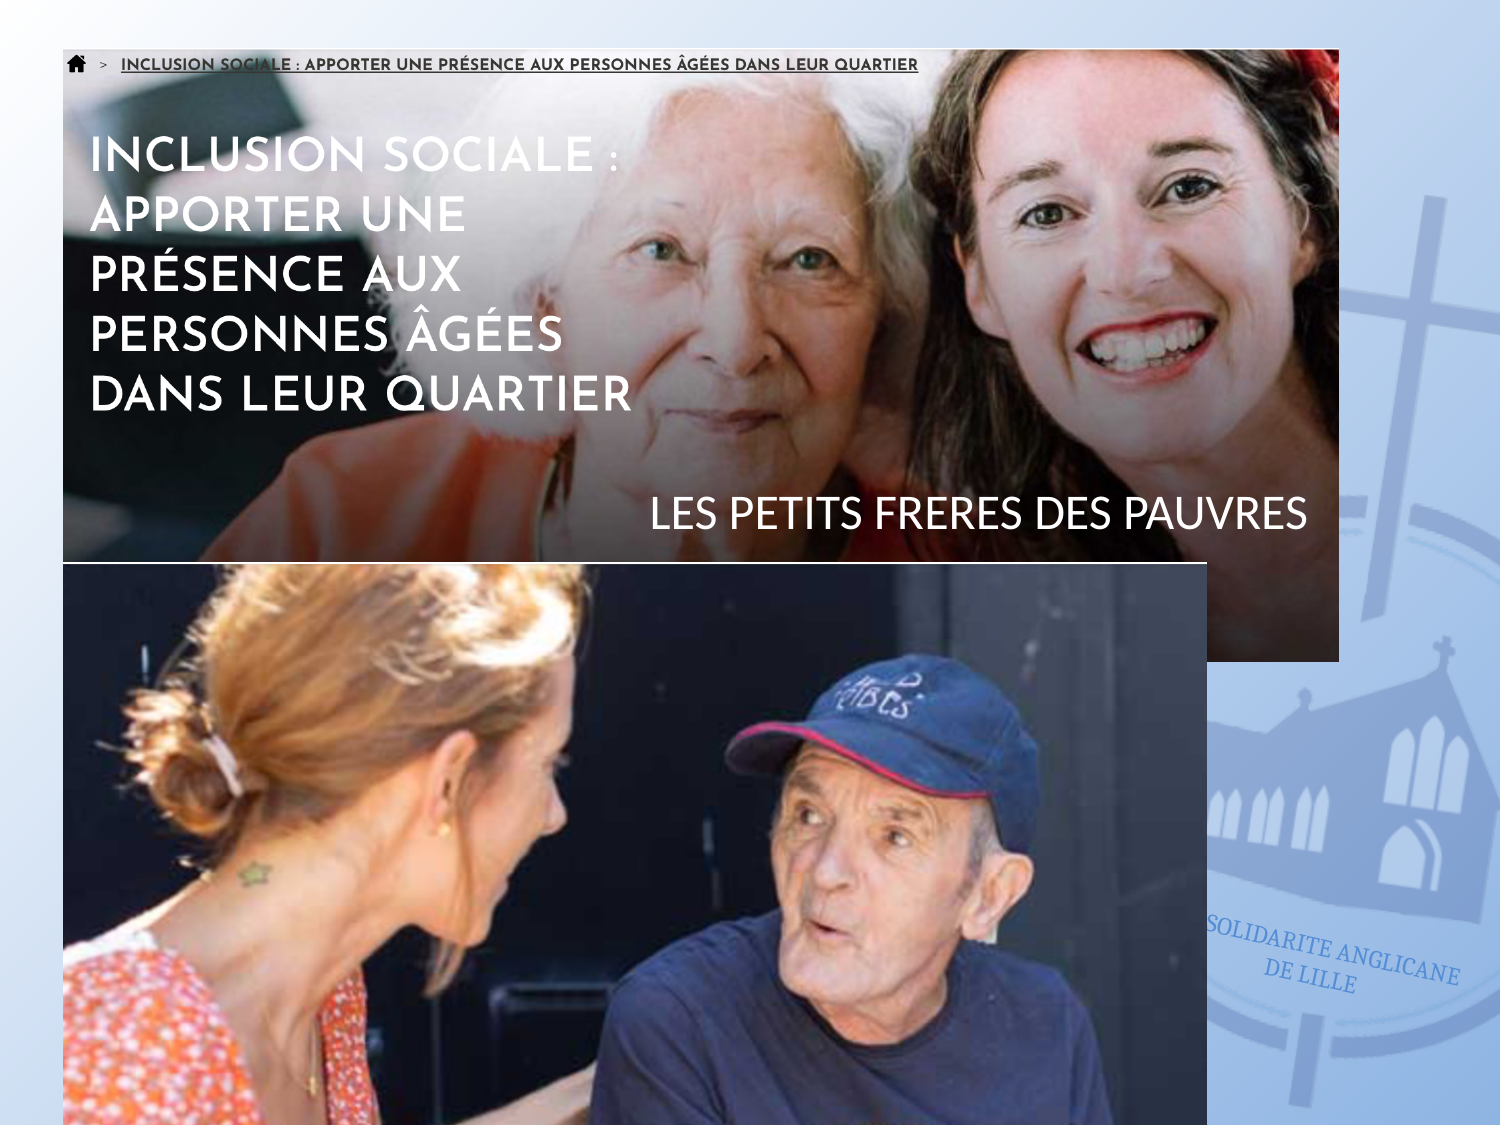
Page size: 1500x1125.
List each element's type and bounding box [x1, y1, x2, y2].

text_box [1344, 472, 1351, 547]
picture [62, 47, 1339, 1125]
